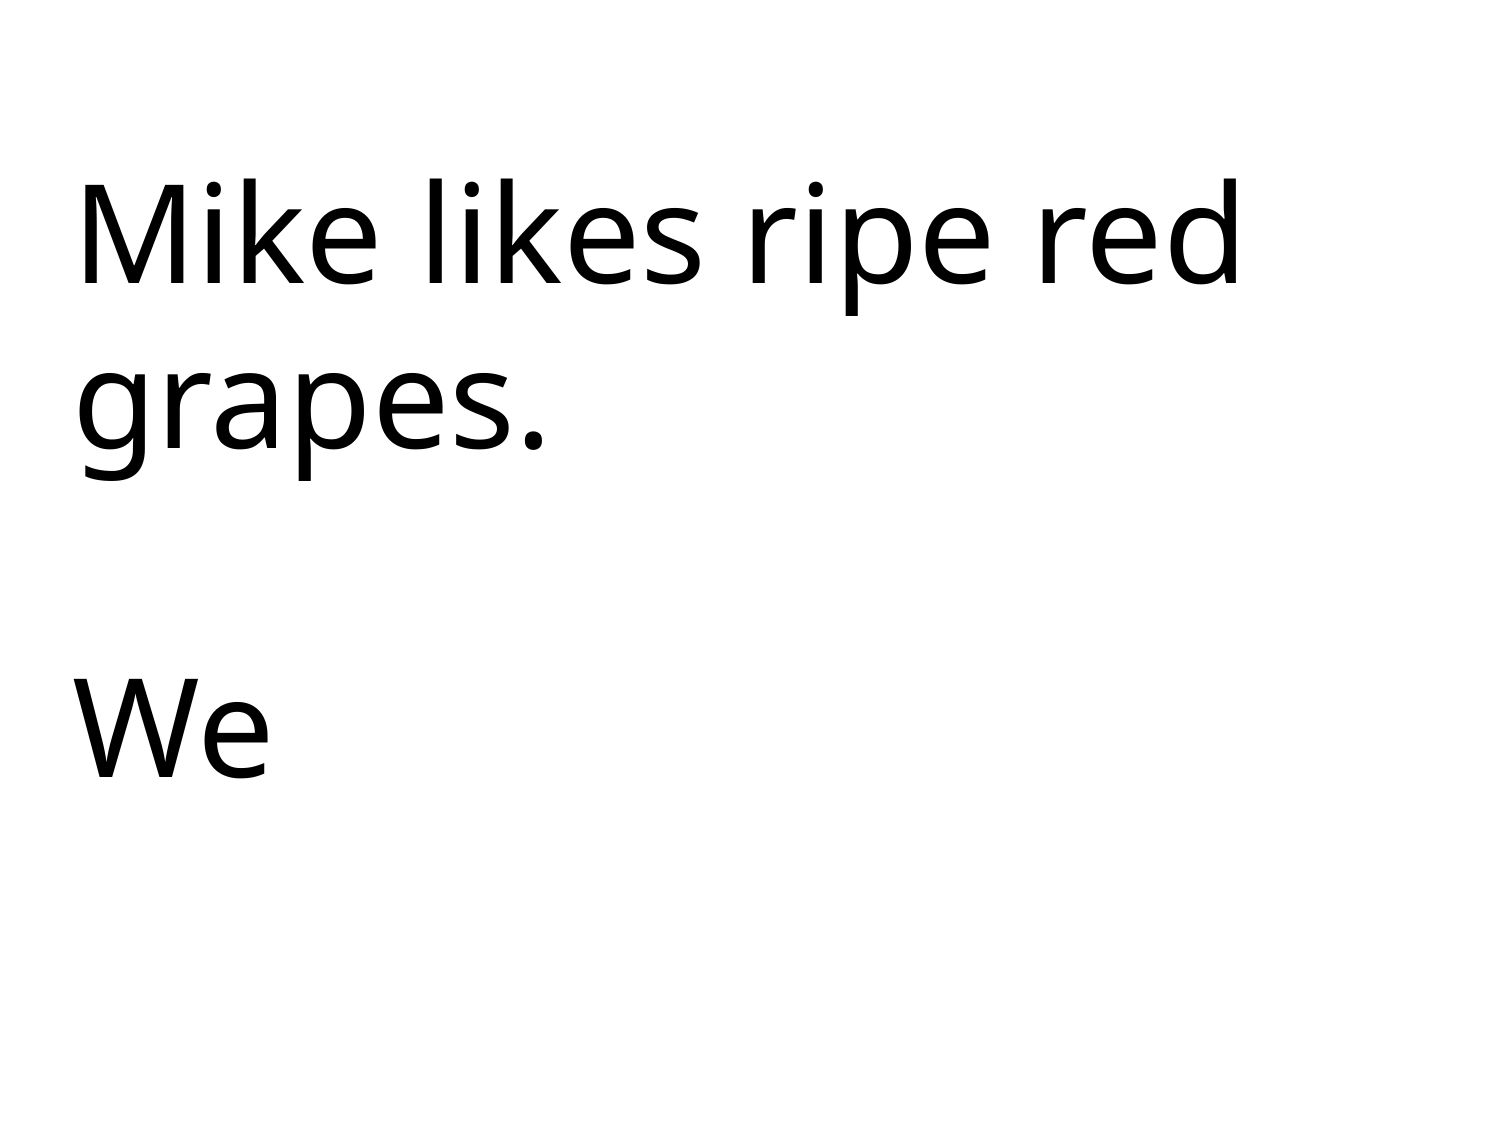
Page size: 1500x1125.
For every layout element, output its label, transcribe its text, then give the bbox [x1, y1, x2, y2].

text_box Mike likes ripe red grapes. We [57, 138, 1500, 813]
